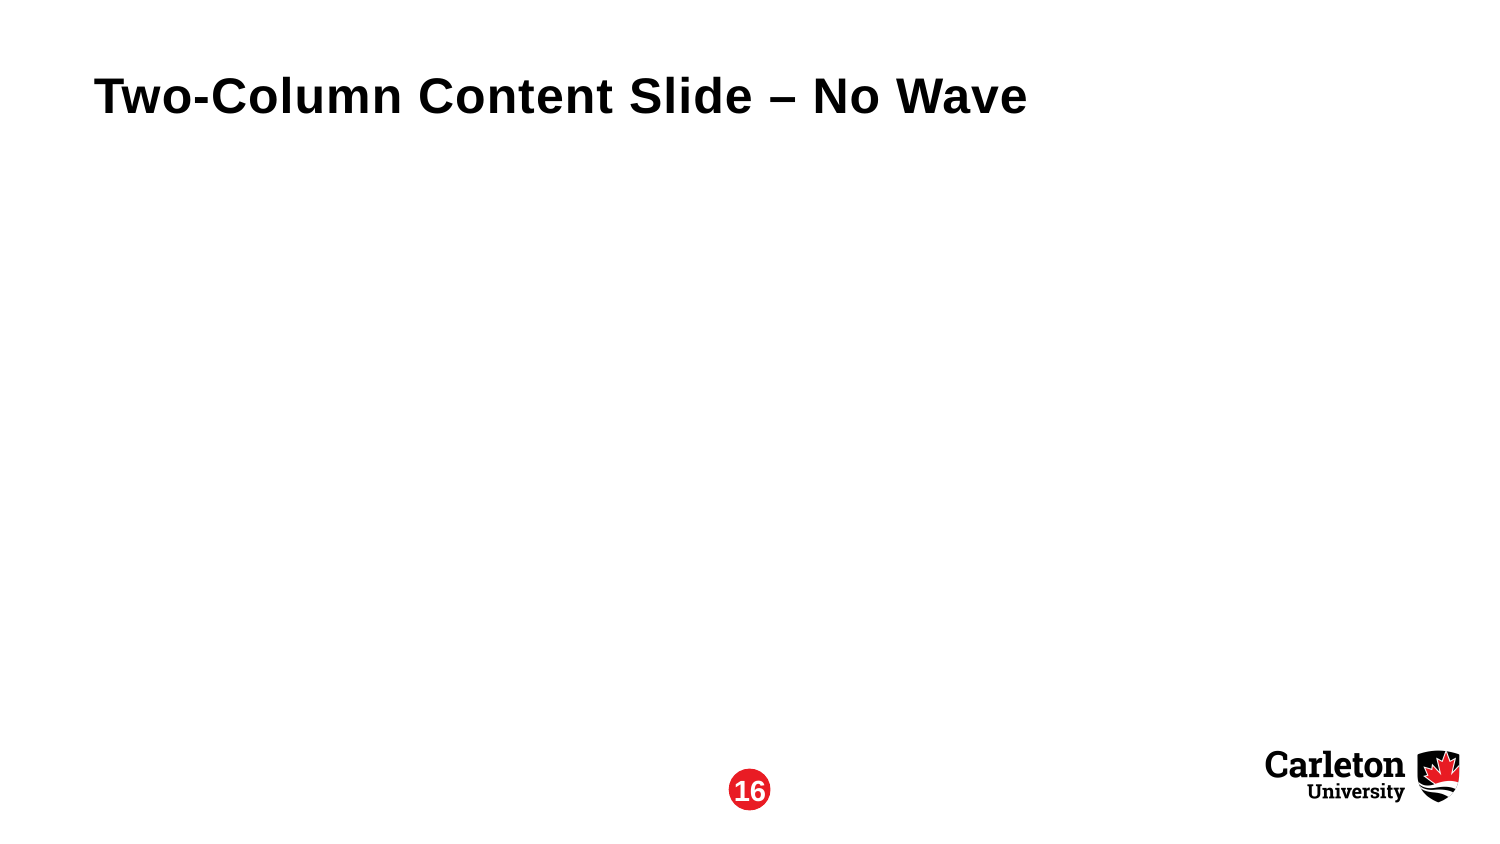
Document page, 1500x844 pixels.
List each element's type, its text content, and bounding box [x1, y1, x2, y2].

slide_number 16 [581, 767, 919, 813]
title Two-Column Content Slide – No Wave [93, 70, 1407, 182]
